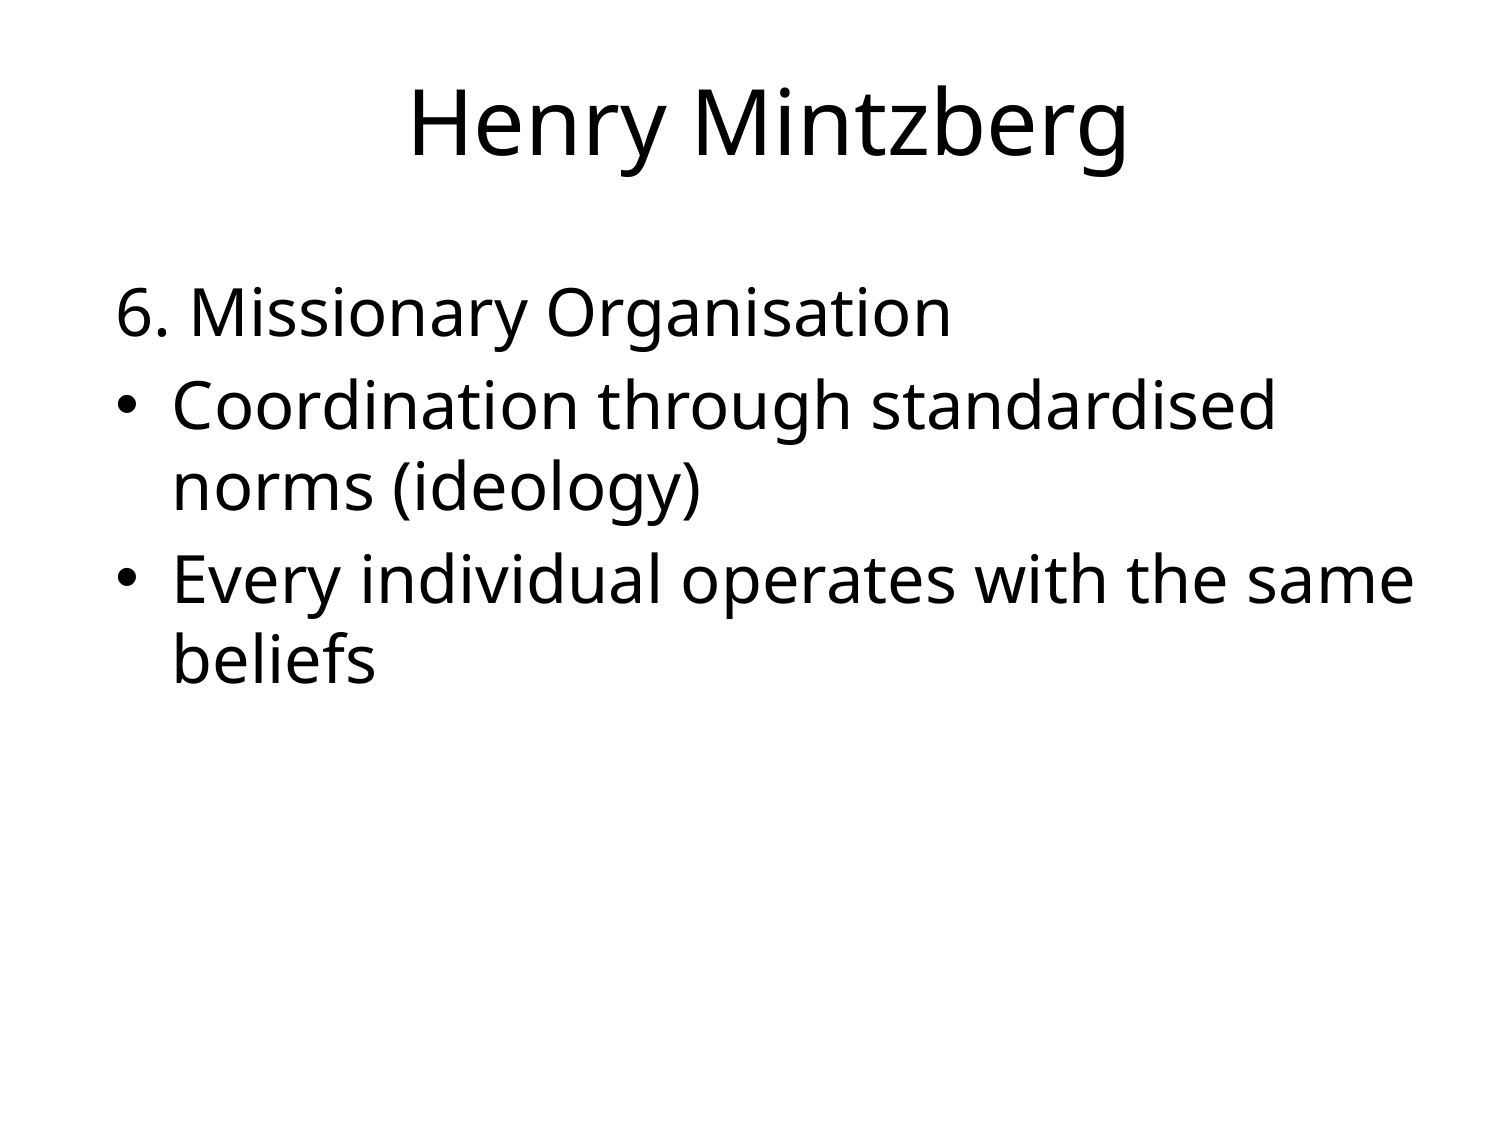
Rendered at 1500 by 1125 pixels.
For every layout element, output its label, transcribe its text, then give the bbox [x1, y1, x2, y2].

title Henry Mintzberg [100, 37, 1438, 200]
list 6. Missionary Organisation Coordination through standardised norms (ideology) Every individual operates with the same beliefs [100, 262, 1438, 1000]
